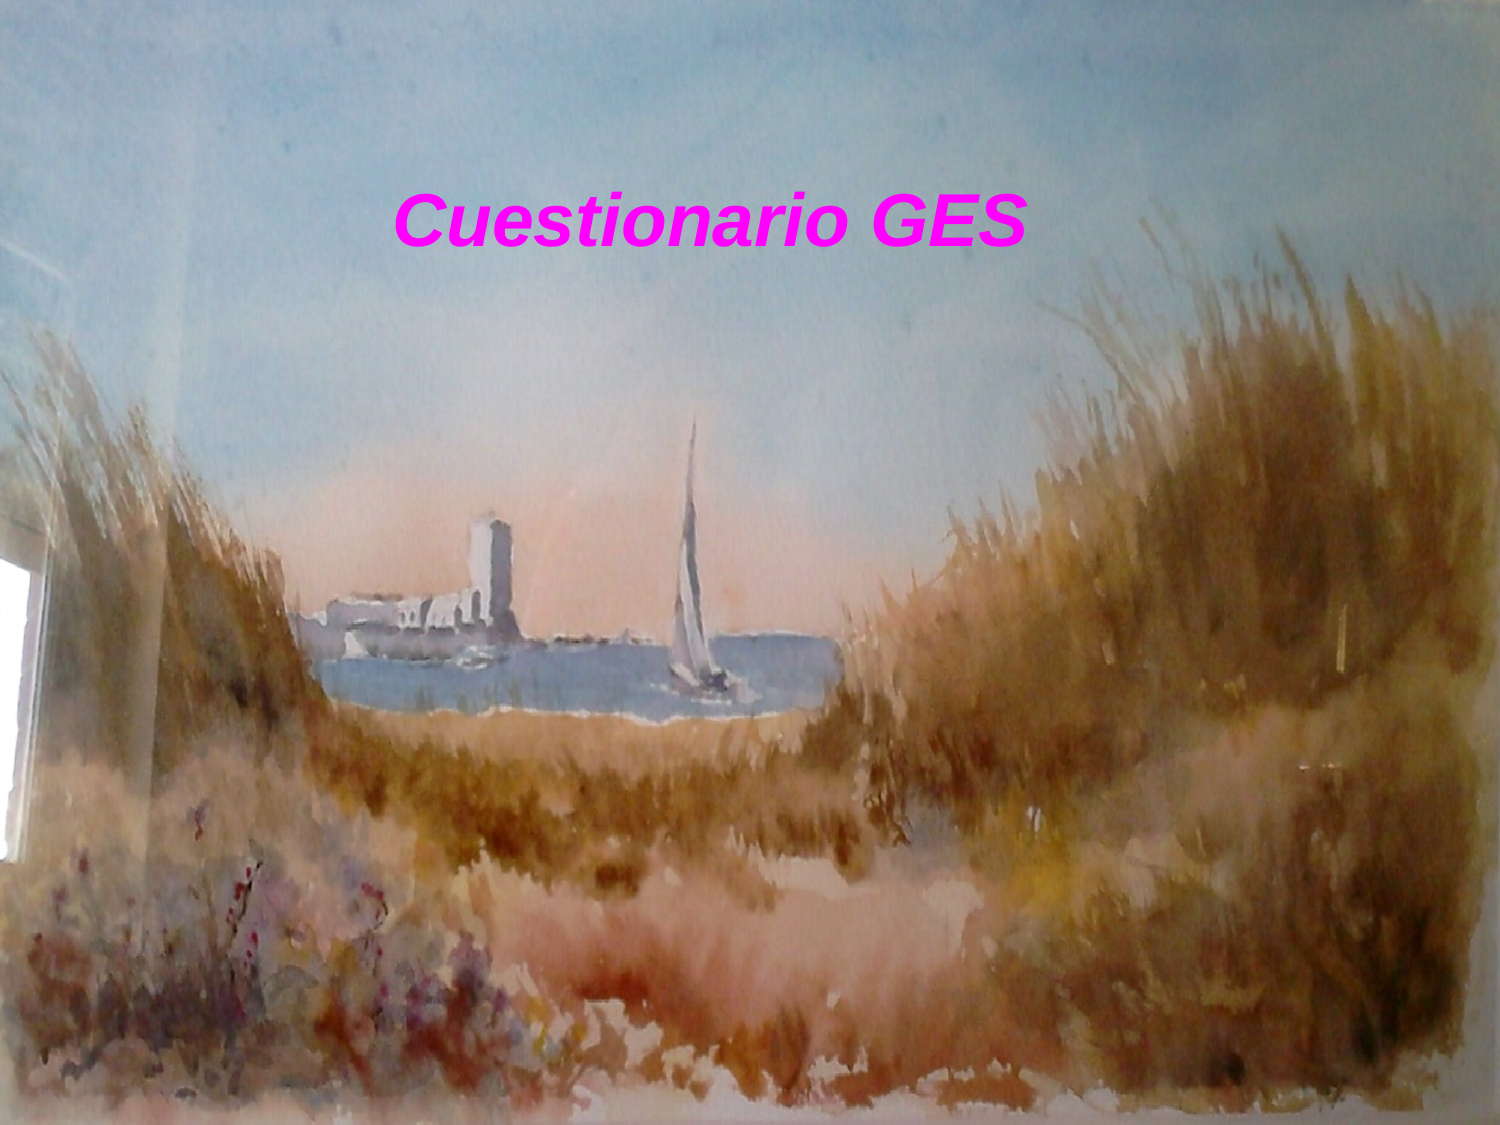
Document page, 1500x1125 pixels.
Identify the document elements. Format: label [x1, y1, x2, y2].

list [0, 0, 1500, 1125]
